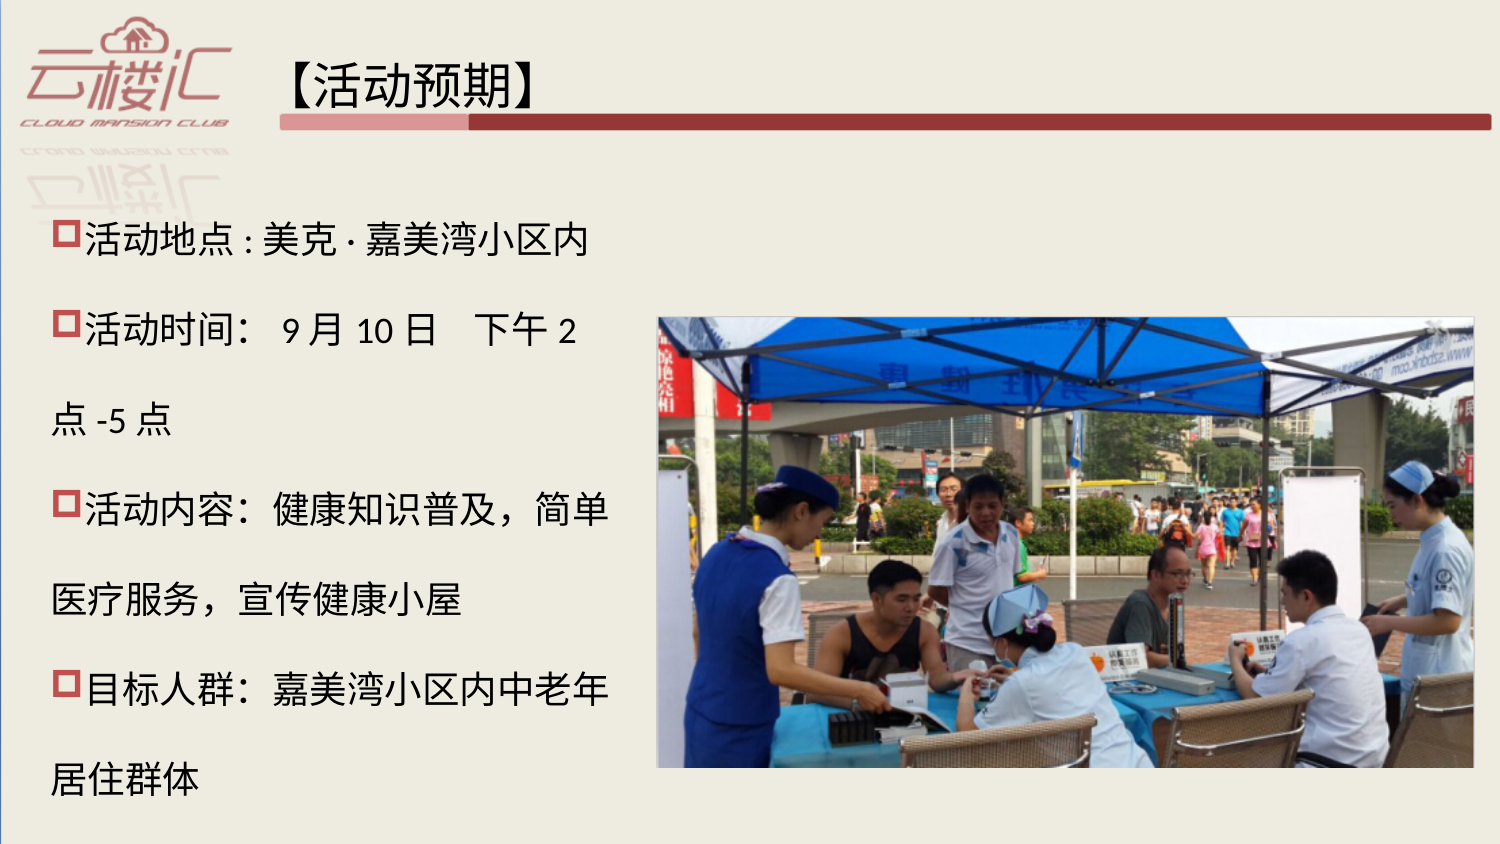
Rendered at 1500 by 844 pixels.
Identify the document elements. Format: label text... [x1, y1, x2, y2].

text_box 【活动预期】 [248, 46, 1500, 106]
text_box 活动地点:美克·嘉美湾小区内 活动时间：9月10日 下午2点-5点 活动内容：健康知识普及，简单医疗服务，宣传健康小屋 目标人群：嘉美湾小区内中老年居住群体 预计参会人数：50组 [35, 163, 657, 844]
picture [0, 0, 1500, 844]
